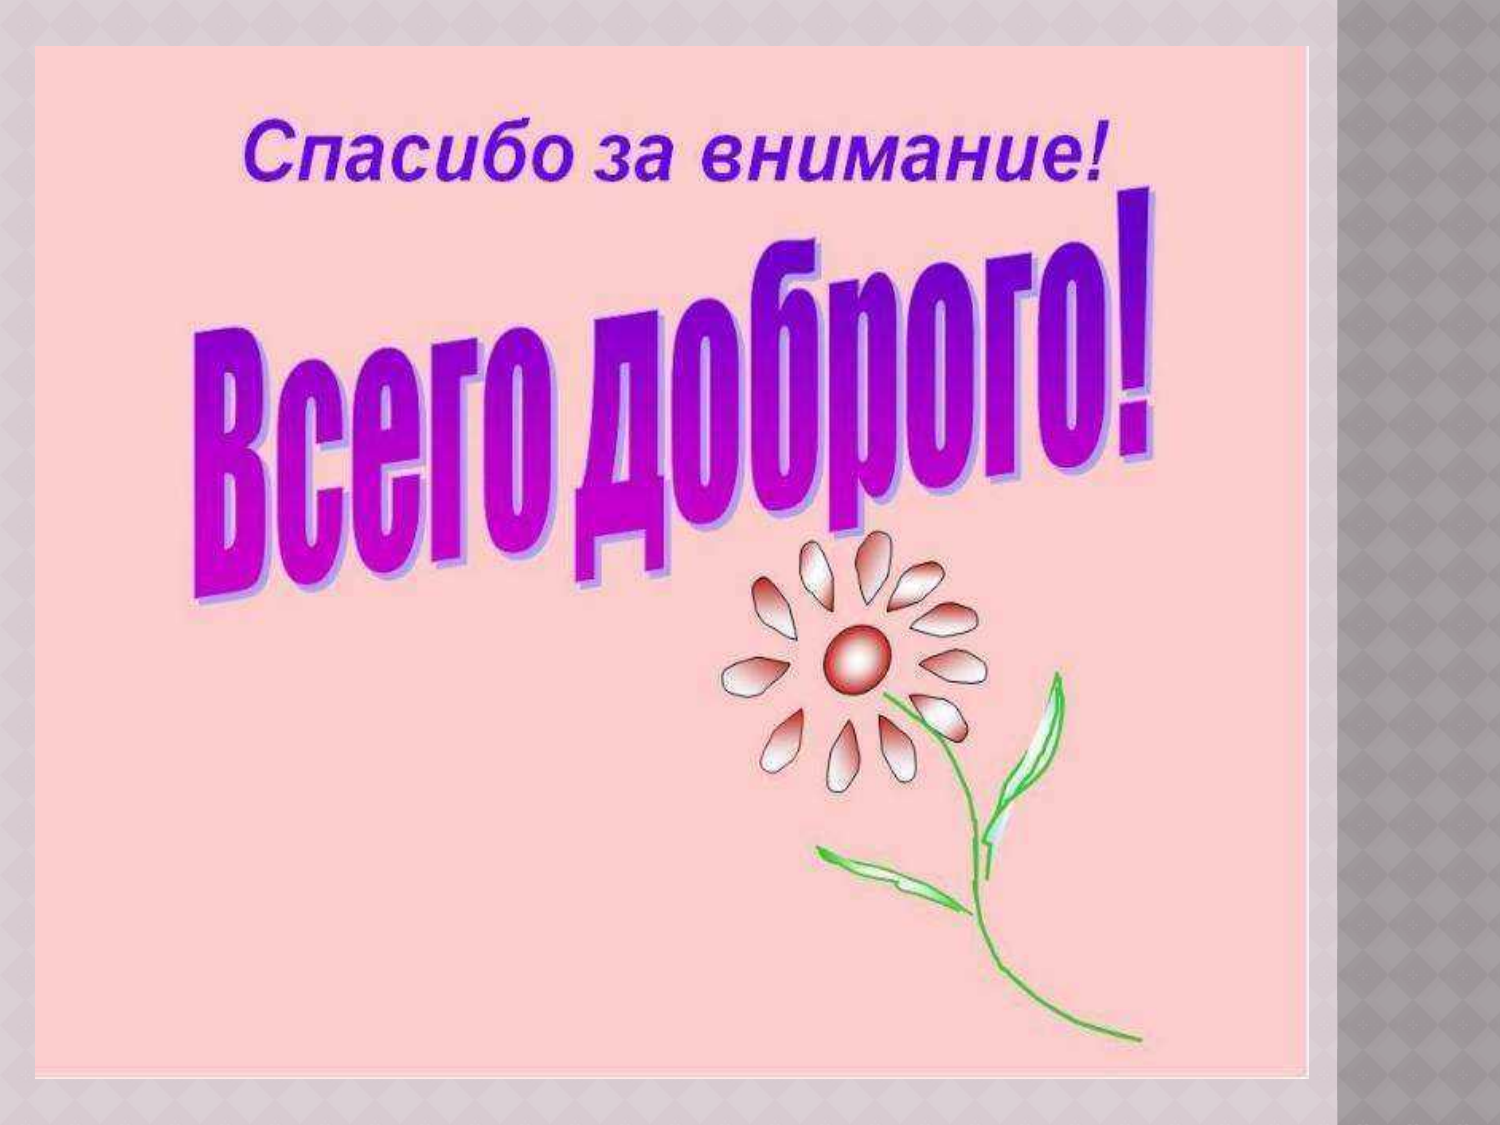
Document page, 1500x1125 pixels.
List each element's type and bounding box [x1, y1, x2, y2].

picture [34, 46, 1309, 1079]
